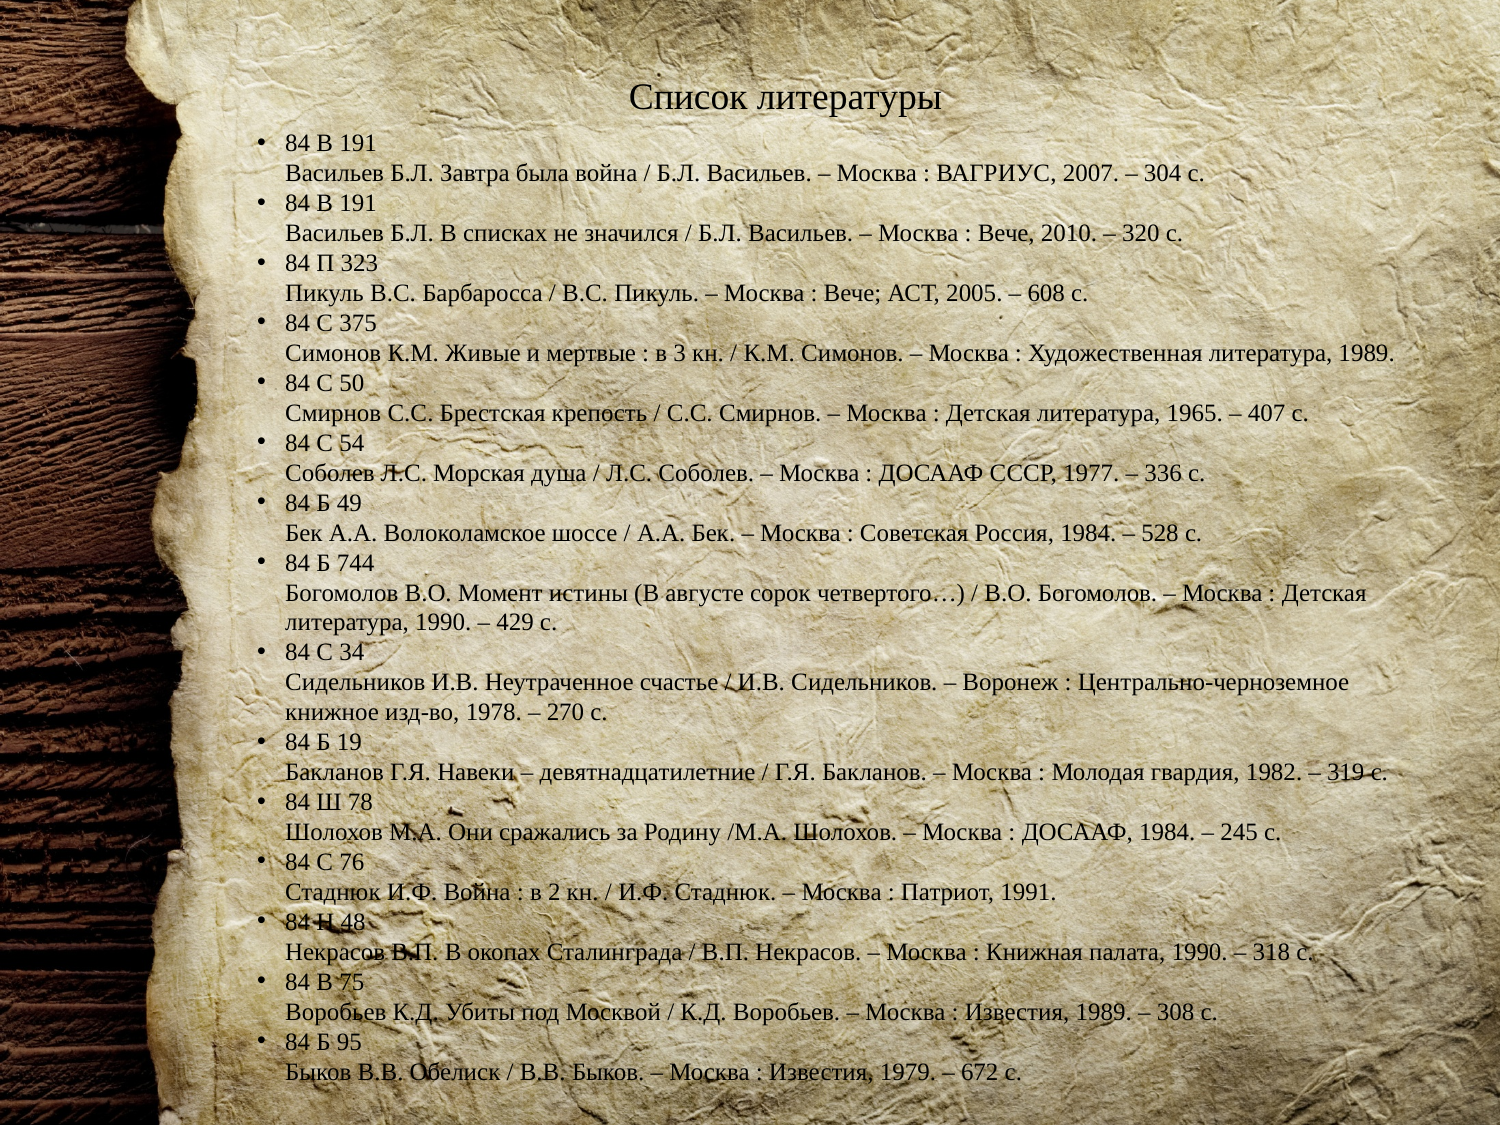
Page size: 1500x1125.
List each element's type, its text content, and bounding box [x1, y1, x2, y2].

text_box 84 В 191 Васильев Б.Л. Завтра была война / Б.Л. Васильев. – Москва : ВАГРИУС, 2007. – 304 с. 84 В 191 Васильев Б.Л. В списках не значился / Б.Л. Васильев. – Москва : Вече, 2010. – 320 с. 84 П 323 Пикуль В.С. Барбаросса / В.С. Пикуль. – Москва : Вече; АСТ, 2005. – 608 с. 84 С 375 Симонов К.М. Живые и мертвые : в 3 кн. / К.М. Симонов. – Москва : Художественная литература, 1989. 84 С 50 Смирнов С.С. Брестская крепость / С.С. Смирнов. – Москва : Детская литература, 1965. – 407 с. 84 С 54 Соболев Л.С. Морская душа / Л.С. Соболев. – Москва : ДОСААФ СССР, 1977. – 336 с. 84 Б 49 Бек А.А. Волоколамское шоссе / А.А. Бек. – Москва : Советская Россия, 1984. – 528 с. 84 Б 744 Богомолов В.О. Момент истины (В августе сорок четвертого…) / В.О. Богомолов. – Москва : Детская литература, 1990. – 429 с. 84 С 34 Сидельников И.В. Неутраченное счастье / И.В. Сидельников. – Воронеж : Центрально-черноземное книжное изд-во, 1978. – 270 с. 84 Б 19 Бакланов Г.Я. Навеки – девятнадцатилетние / Г.Я. Бакланов. – Москва : Молодая гвардия, 1982. – 319 с. 84 Ш 78 Шолохов М.А. Они сражались за Родину /М.А. Шолохов. – Москва : ДОСААФ, 1984. – 245 с. 84 С 76 Стаднюк И.Ф. Война : в 2 кн. / И.Ф. Стаднюк. – Москва : Патриот, 1991. 84 Н 48 Некрасов В.П. В окопах Сталинграда / В.П. Некрасов. – Москва : Книжная палата, 1990. – 318 с. 84 В 75 Воробьев К.Д. Убиты под Москвой / К.Д. Воробьев. – Москва : Известия, 1989. – 308 с. 84 Б 95 Быков В.В. Обелиск / В.В. Быков. – Москва : Известия, 1979. – 672 с. [242, 119, 1435, 1093]
text_box Список литературы [614, 64, 1063, 119]
picture [0, 0, 1500, 1125]
